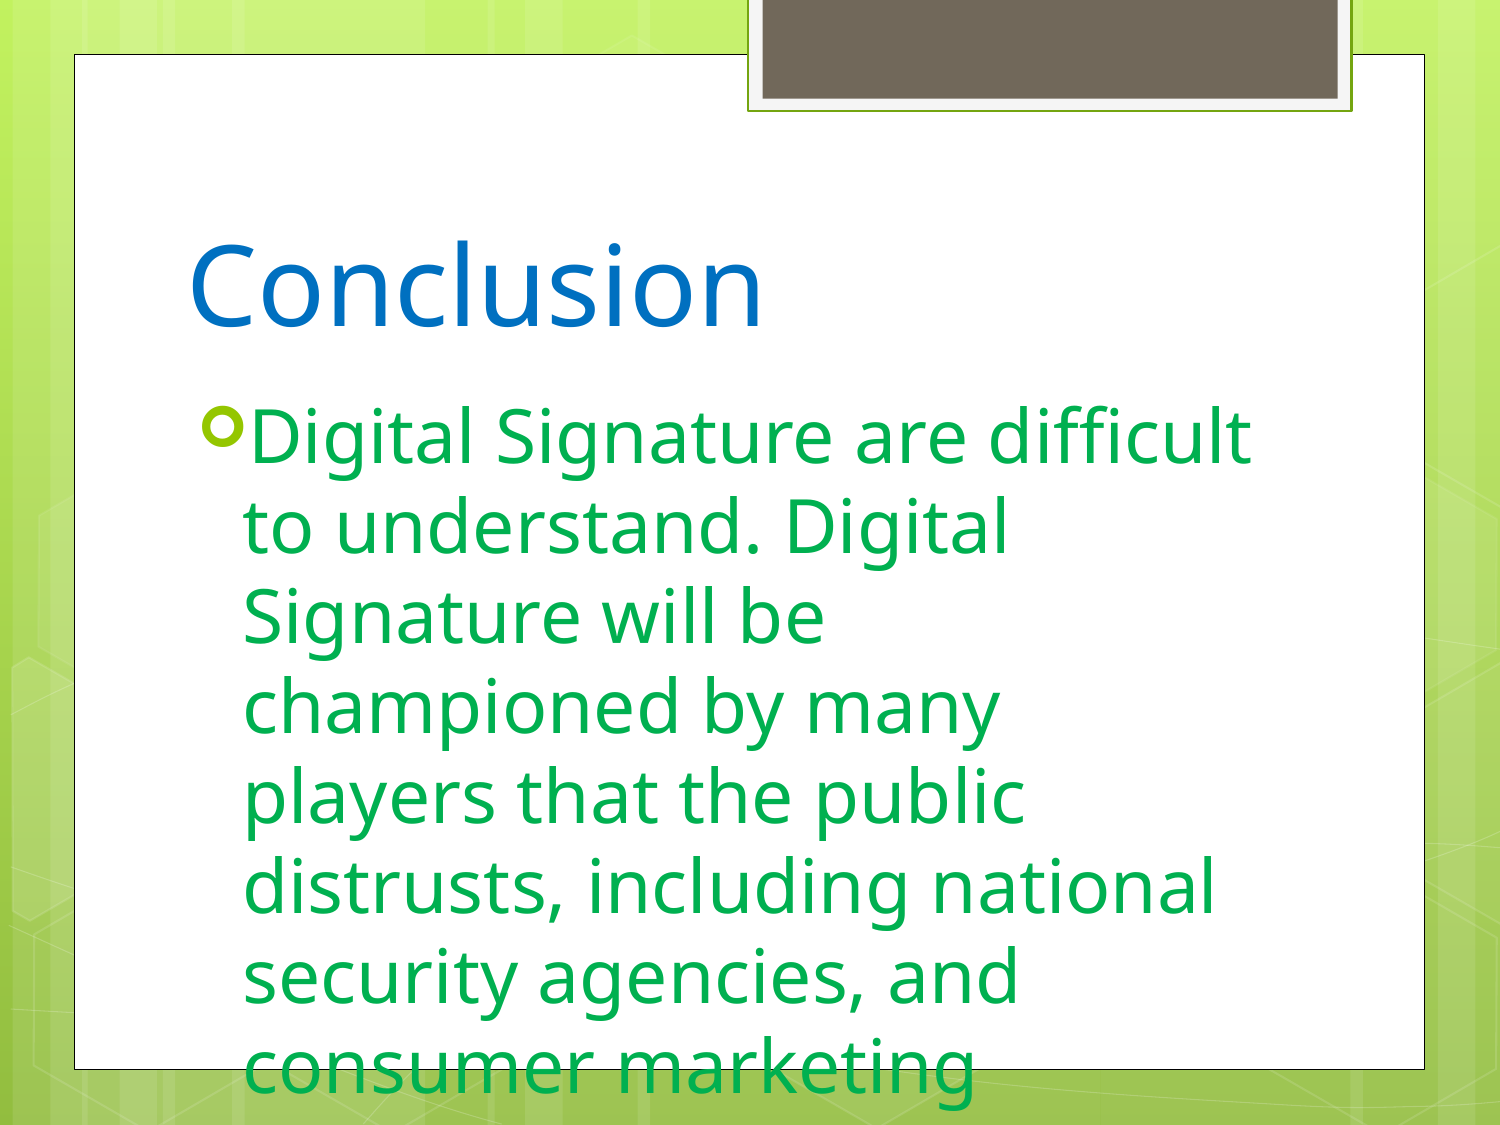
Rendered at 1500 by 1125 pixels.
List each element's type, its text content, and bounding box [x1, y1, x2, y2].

list Digital Signature are difficult to understand. Digital Signature will be championed by many players that the public distrusts, including national security agencies, and consumer marketing companies. [171, 381, 1283, 957]
title Conclusion [171, 168, 1324, 357]
